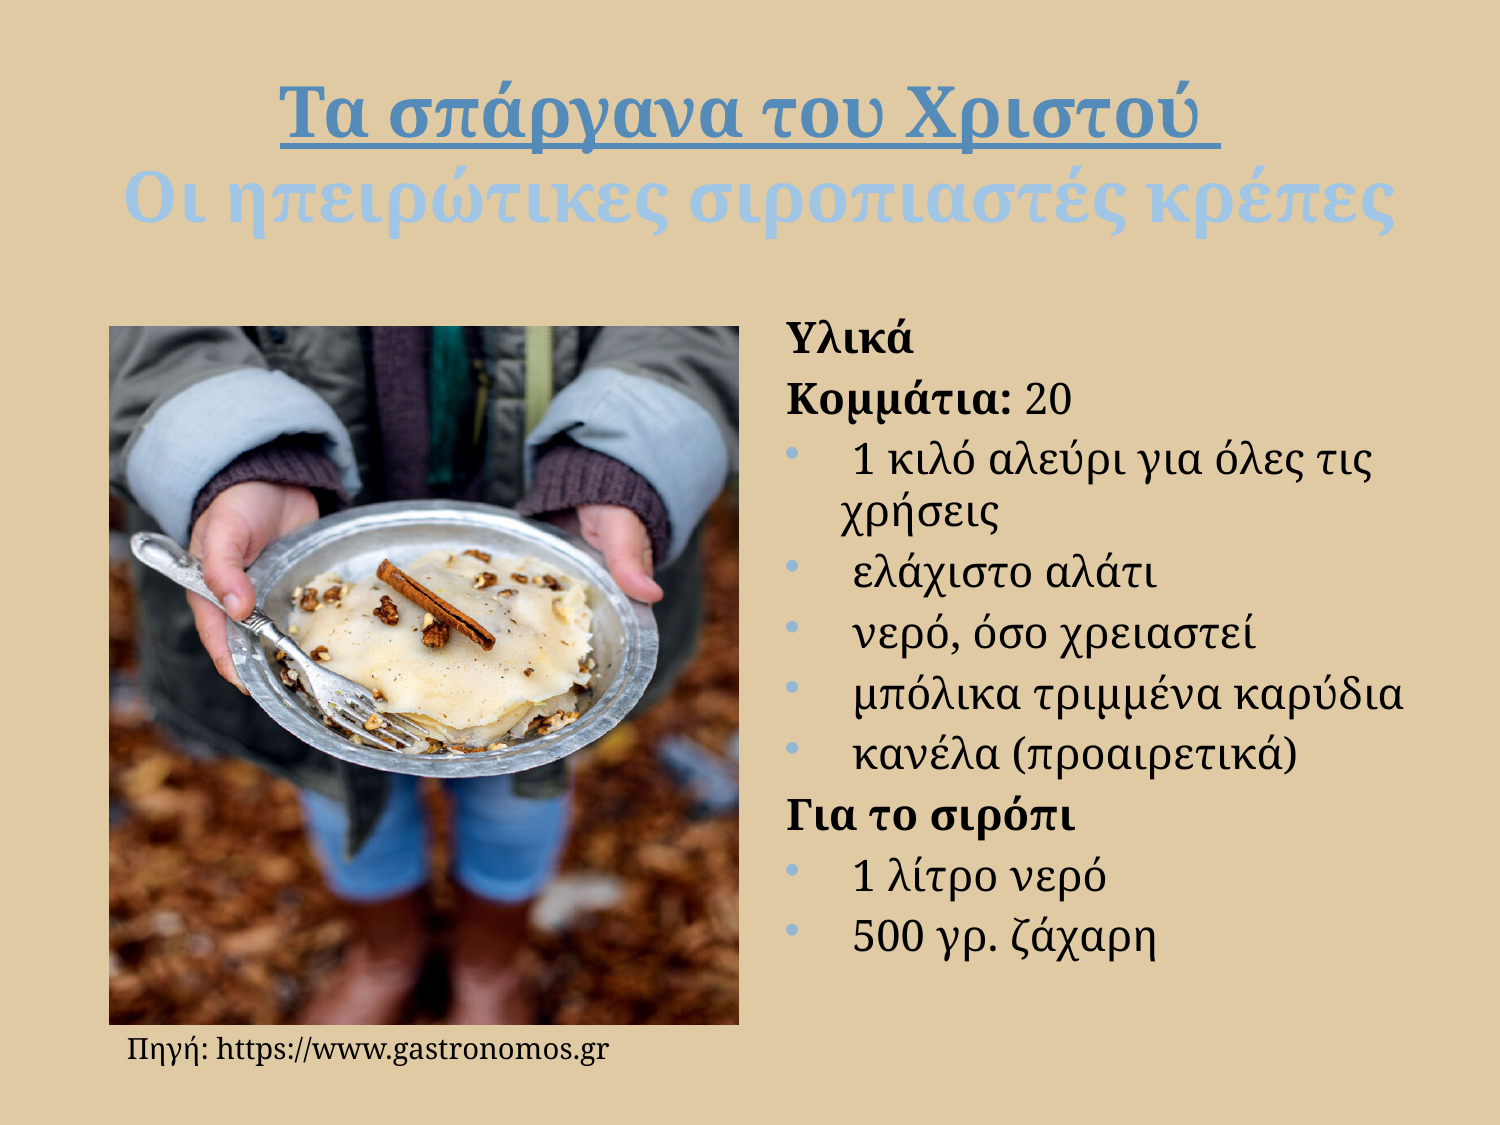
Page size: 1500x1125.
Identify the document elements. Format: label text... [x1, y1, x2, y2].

text_box Πηγή: https://www.gastronomos.gr [112, 1042, 656, 1073]
title Τα σπάργανα του Χριστού Οι ηπειρώτικες σιροπιαστές κρέπες [75, 30, 1425, 274]
list Υλικά Κομμάτια: 20 1 κιλό αλεύρι για όλες τις χρήσεις ελάχιστο αλάτι νερό, όσο χρειαστεί μπόλικα τριμμένα καρύδια κανέλα (προαιρετικά) Για το σιρόπι 1 λίτρο νερό 500 γρ. ζάχαρη [762, 302, 1425, 1025]
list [108, 325, 739, 1026]
